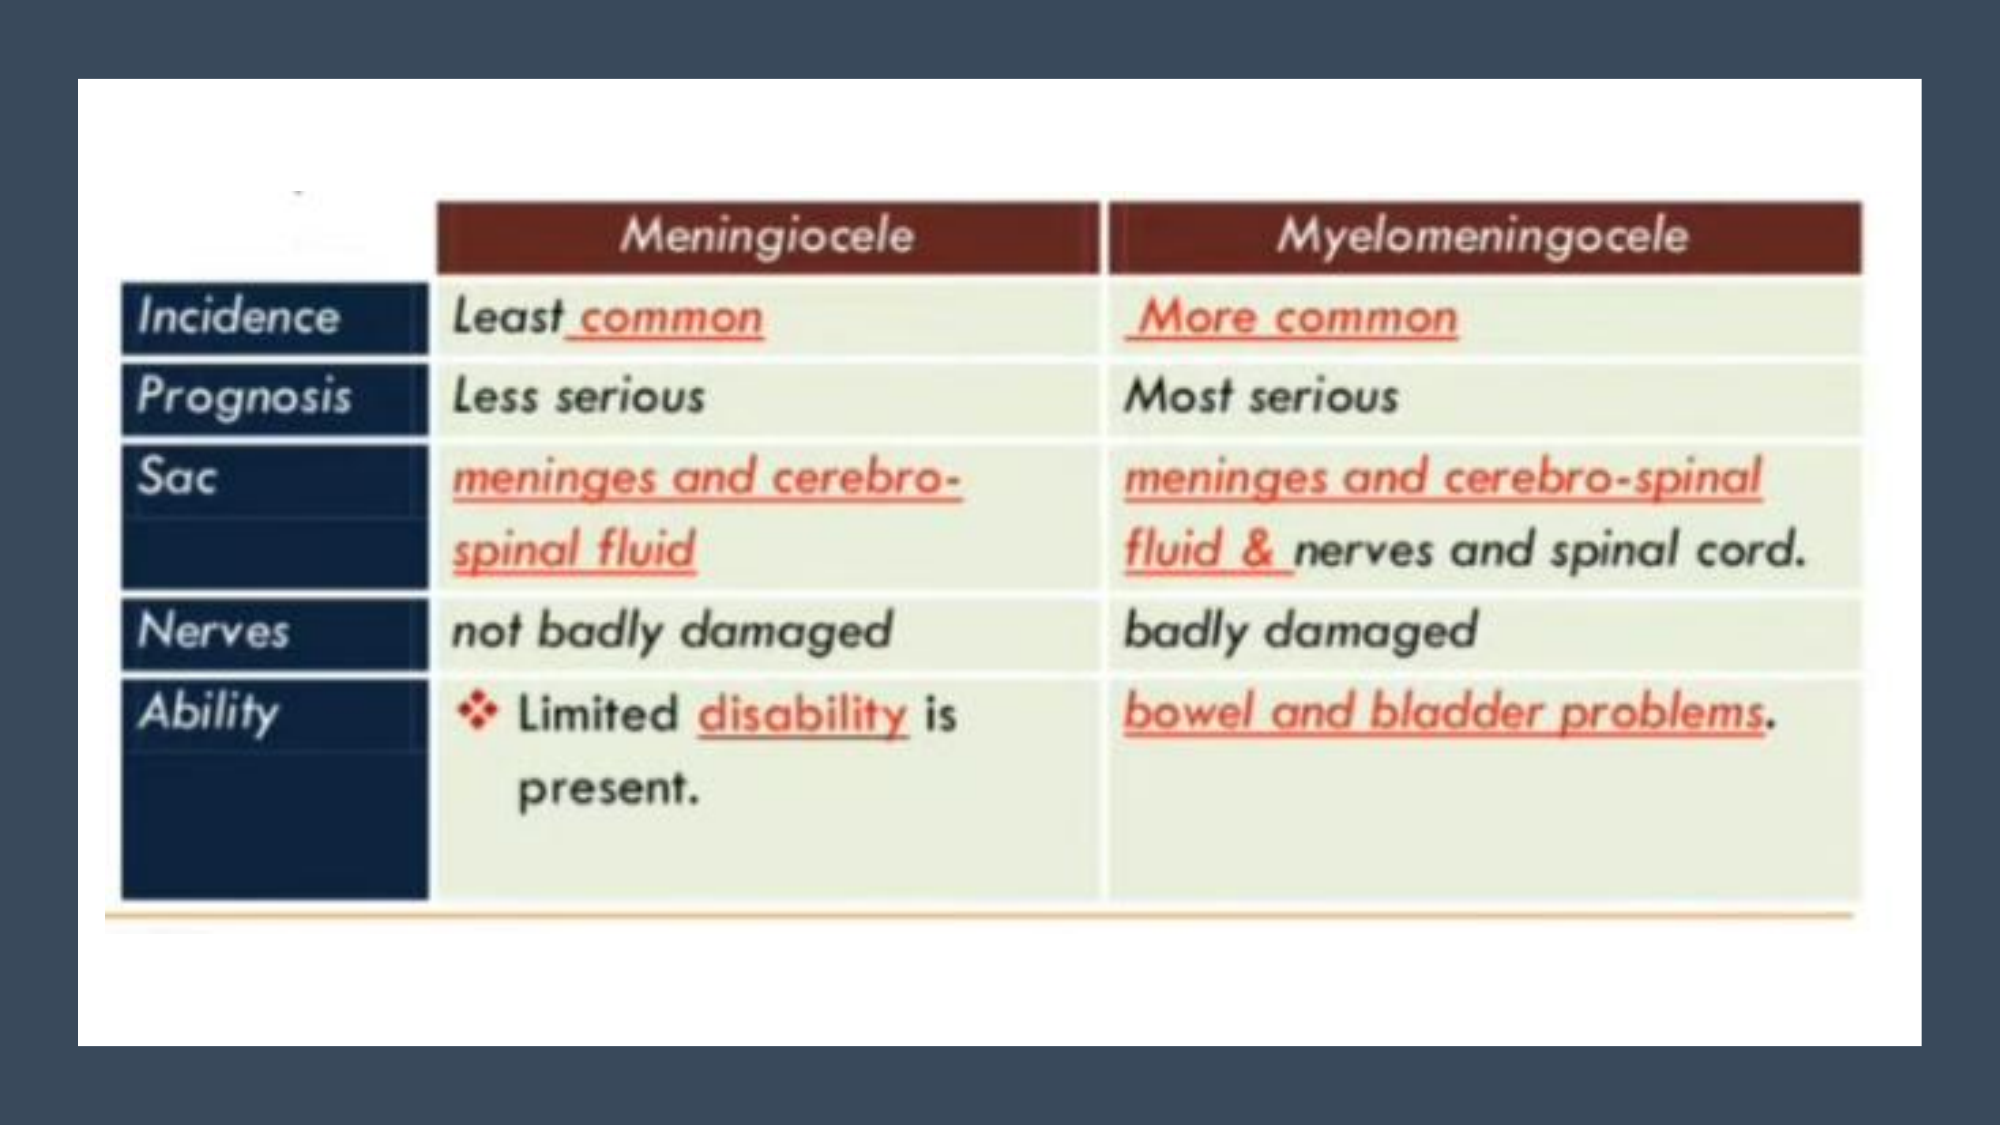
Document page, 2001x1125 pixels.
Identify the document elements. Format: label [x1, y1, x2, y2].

text_box [0, 0, 2000, 1125]
list [105, 191, 1895, 934]
text_box [77, 78, 1923, 1047]
